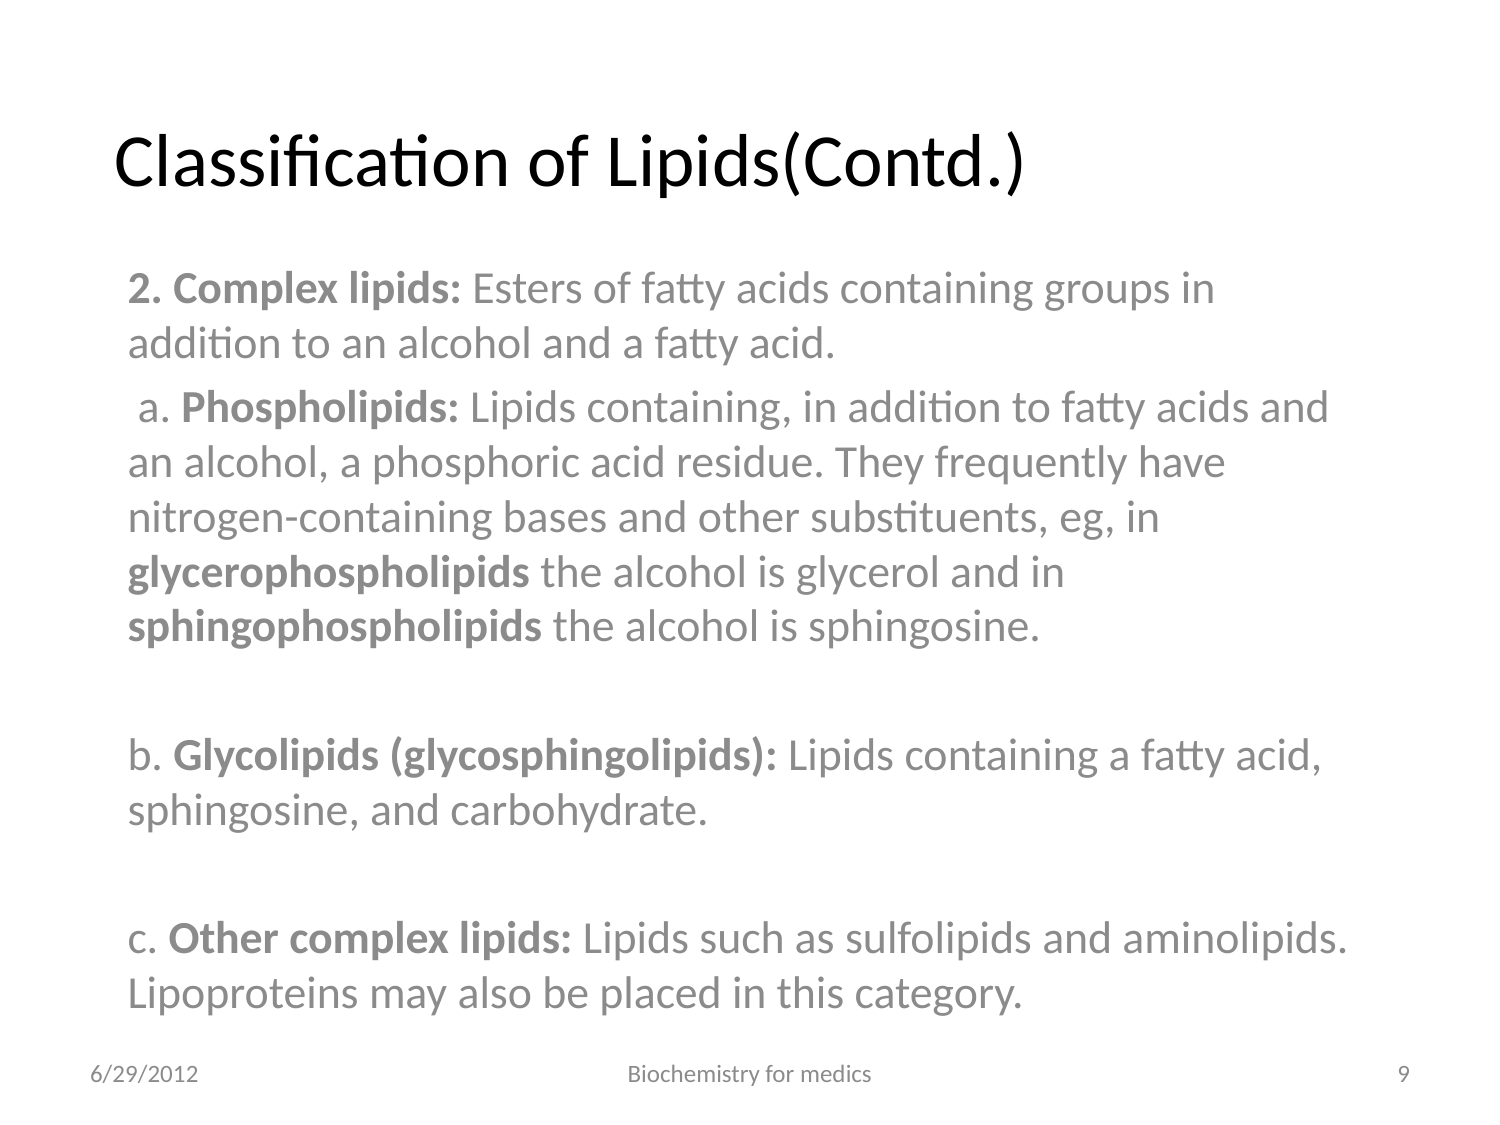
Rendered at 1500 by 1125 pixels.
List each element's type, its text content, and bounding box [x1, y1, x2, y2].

title Classification of Lipids(Contd.) [99, 87, 1375, 225]
slide_number 9 [1074, 1042, 1425, 1103]
footer Biochemistry for medics [512, 1042, 988, 1103]
subtitle 2. Complex lipids: Esters of fatty acids containing groups in addition to an alcohol and a fatty acid. a. Phospholipids: Lipids containing, in addition to fatty acids and an alcohol, a phosphoric acid residue. They frequently have nitrogen-containing bases and other substituents, eg, in glycerophospholipids the alcohol is glycerol and in sphingophospholipids the alcohol is sphingosine. b. Glycolipids (glycosphingolipids): Lipids containing a fatty acid, sphingosine, and carbohydrate. c. Other complex lipids: Lipids such as sulfolipids and aminolipids. Lipoproteins may also be placed in this category. [112, 249, 1388, 1038]
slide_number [75, 1042, 425, 1103]
